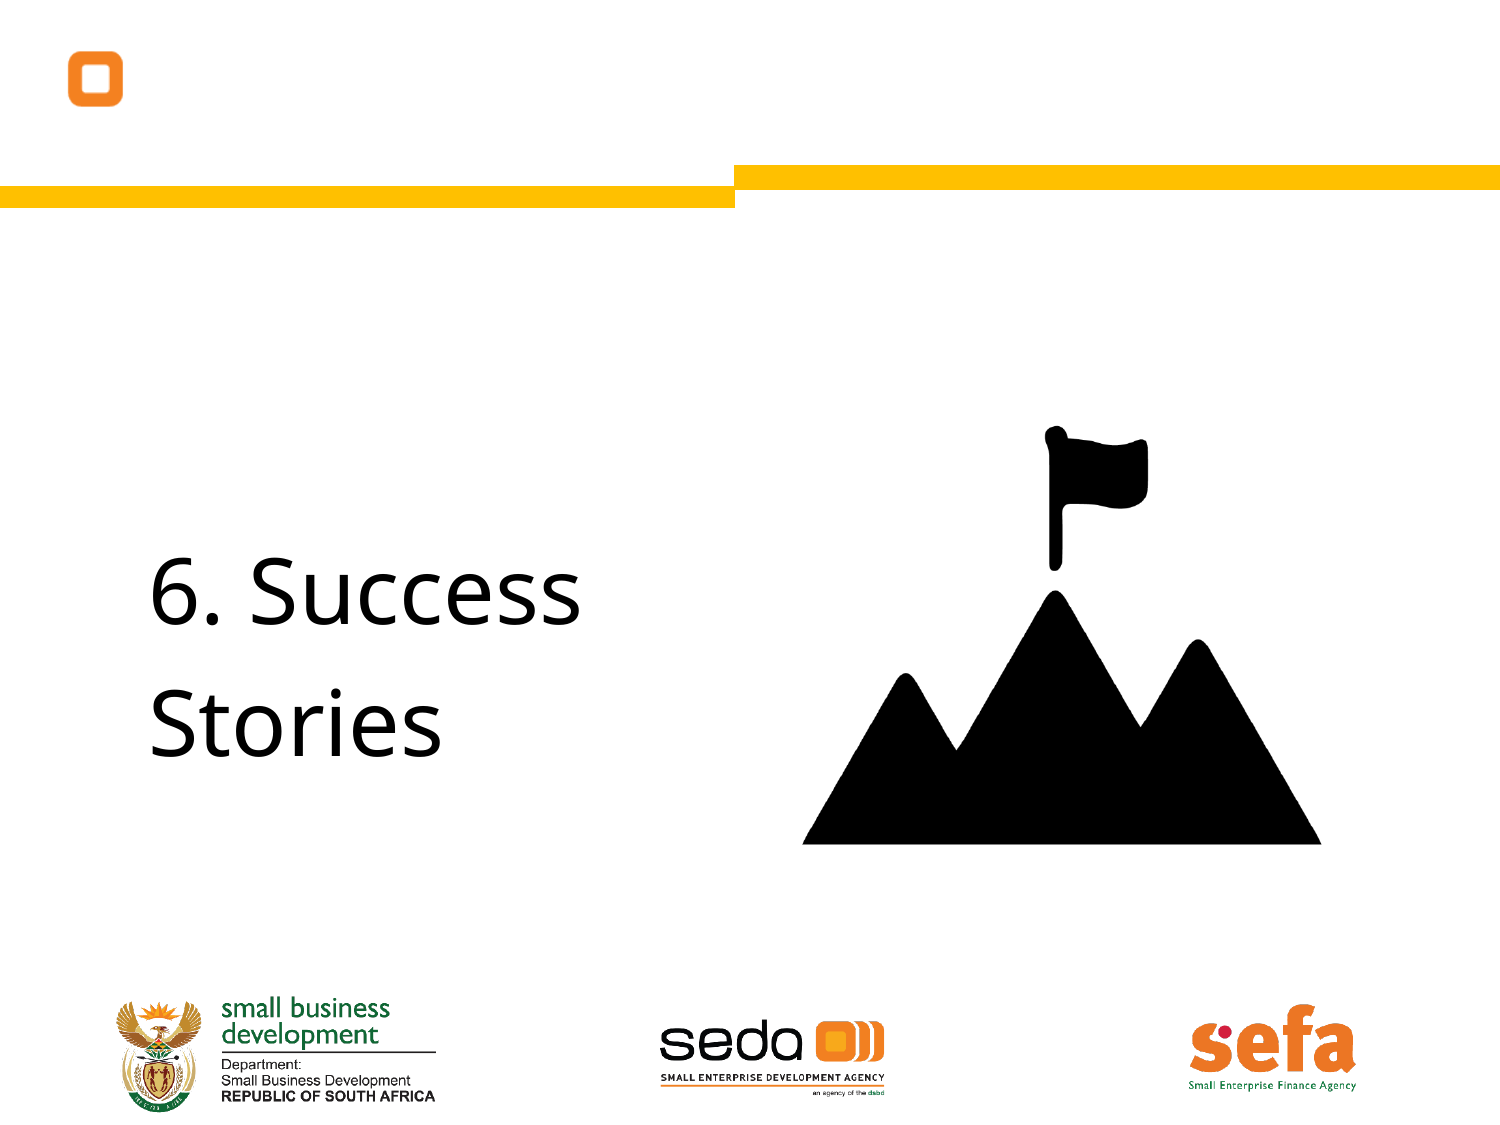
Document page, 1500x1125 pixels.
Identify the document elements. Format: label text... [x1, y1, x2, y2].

picture [55, 42, 135, 116]
picture [0, 165, 1500, 209]
text_box 6. Success Stories [137, 504, 652, 823]
picture [40, 266, 1465, 1125]
